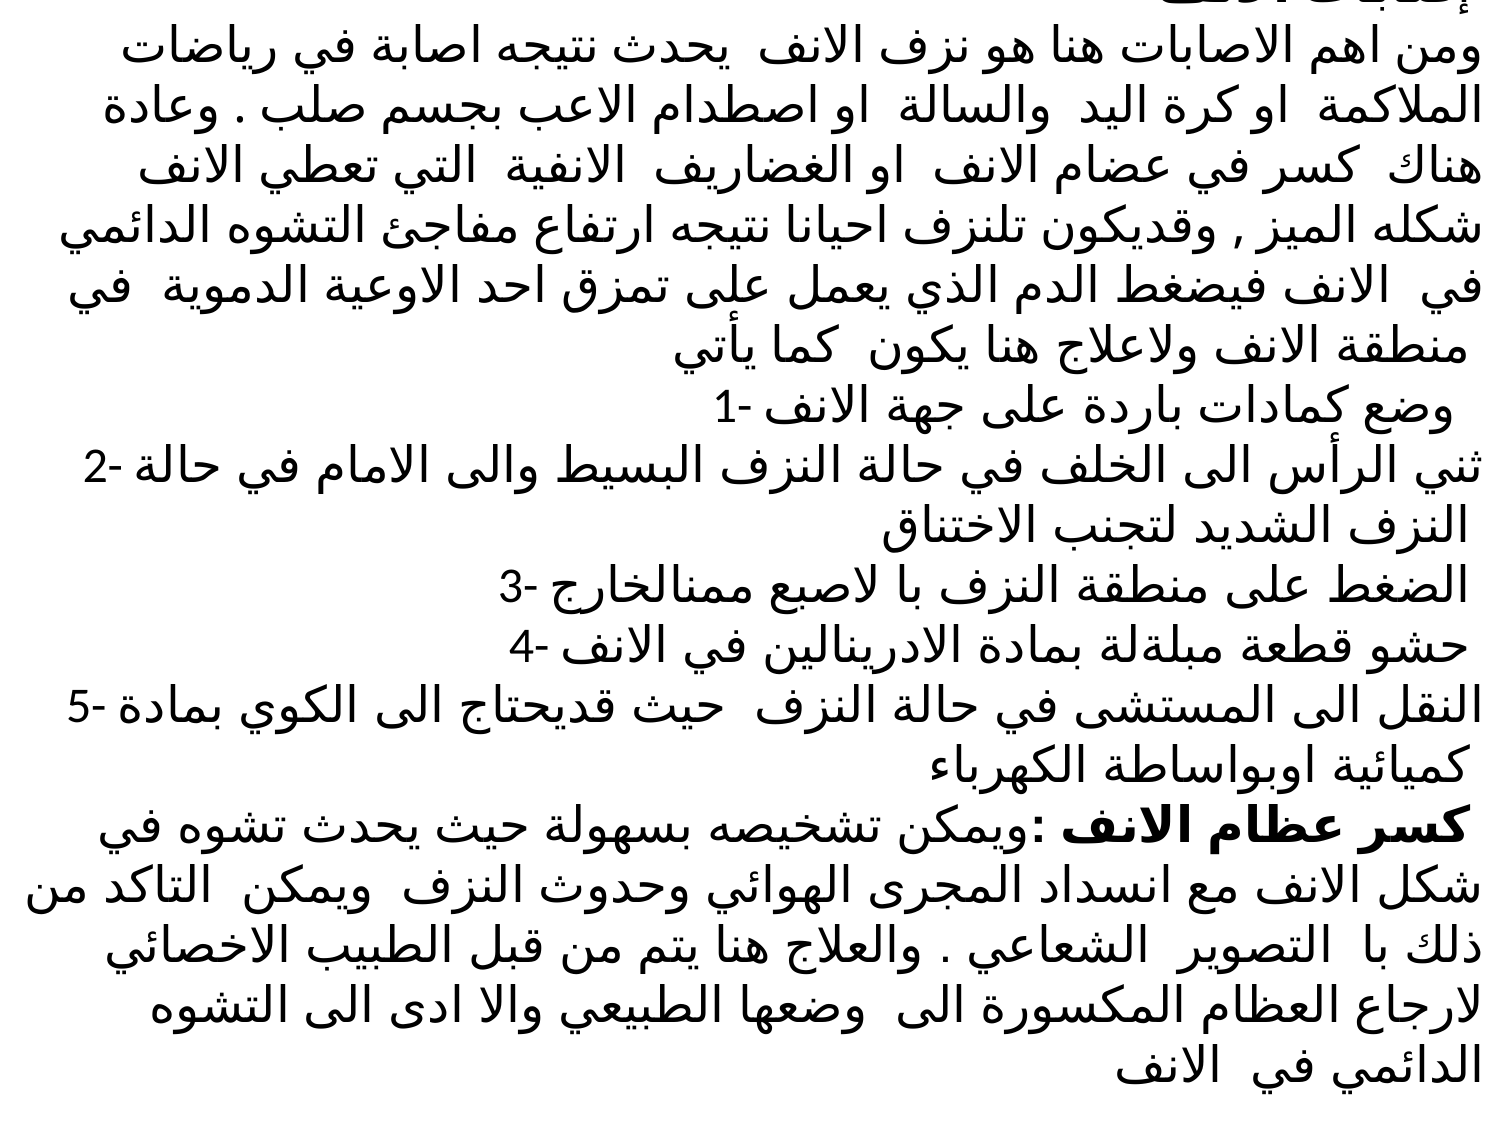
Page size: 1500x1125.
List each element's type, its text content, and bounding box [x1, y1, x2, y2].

text_box إصابات الأنف ومن اهم الاصابات هنا هو نزف الانف يحدث نتيجه اصابة في رياضات الملاكمة او كرة اليد والسالة او اصطدام الاعب بجسم صلب . وعادة هناك كسر في عضام الانف او الغضاريف الانفية التي تعطي الانف شكله الميز , وقديكون تلنزف احيانا نتيجه ارتفاع مفاجئ التشوه الدائمي في الانف فيضغط الدم الذي يعمل على تمزق احد الاوعية الدموية في منطقة الانف ولاعلاج هنا يكون كما يأتي 1- وضع كمادات باردة على جهة الانف 2- ثني الرأس الى الخلف في حالة النزف البسيط والى الامام في حالة النزف الشديد لتجنب الاختناق 3- الضغط على منطقة النزف با لاصبع ممنالخارج 4- حشو قطعة مبلةلة بمادة الادرينالين في الانف 5- النقل الى المستشى في حالة النزف حيث قديحتاج الى الكوي بمادة كميائية اوبواساطة الكهرباء كسر عظام الانف :ويمكن تشخيصه بسهولة حيث يحدث تشوه في شكل الانف مع انسداد المجرى الهوائي وحدوث النزف ويمكن التاكد من ذلك با التصوير الشعاعي . والعلاج هنا يتم من قبل الطبيب الاخصائي لارجاع العظام المكسورة الى وضعها الطبيعي والا ادى الى التشوه الدائمي في الانف [0, 0, 1500, 1100]
